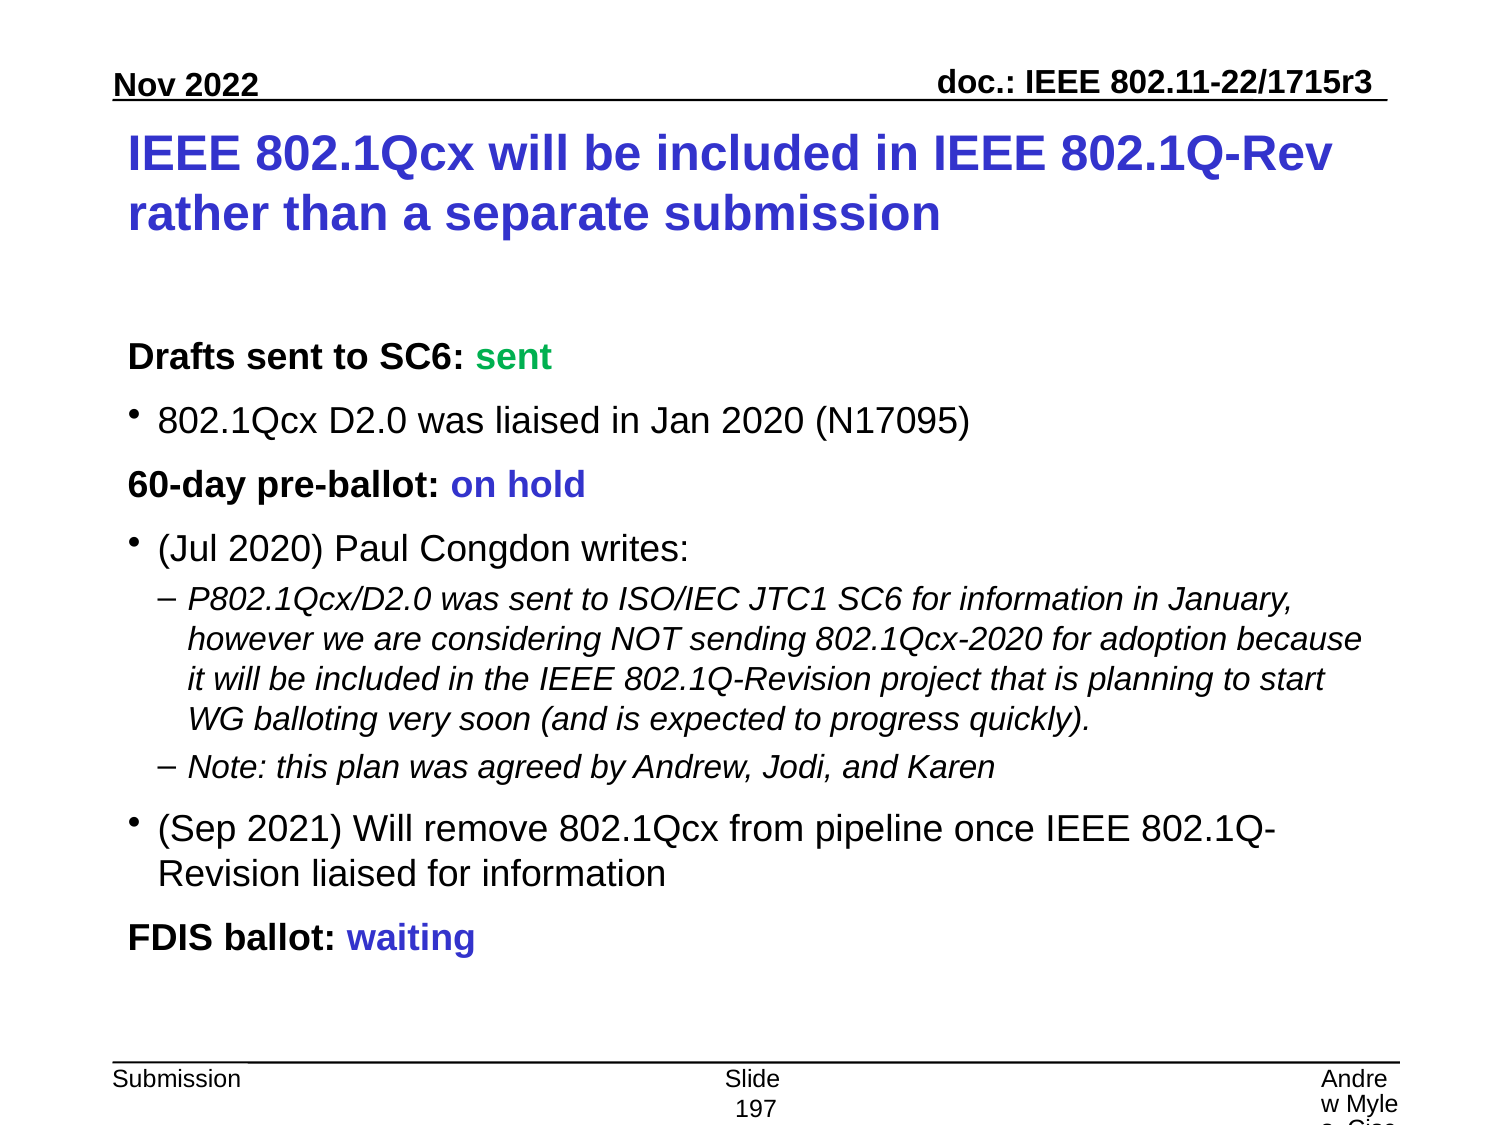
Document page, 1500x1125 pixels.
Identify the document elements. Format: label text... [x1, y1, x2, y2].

title IEEE 802.1Qcx will be included in IEEE 802.1Q-Rev rather than a separate submission [112, 112, 1388, 288]
footer Andrew Myles, Cisco [1320, 1061, 1402, 1093]
slide_number Slide 197 [709, 1061, 803, 1093]
list Drafts sent to SC6: sent 802.1Qcx D2.0 was liaised in Jan 2020 (N17095) 60-day pre-ballot: on hold (Jul 2020) Paul Congdon writes: P802.1Qcx/D2.0 was sent to ISO/IEC JTC1 SC6 for information in January, however we are considering NOT sending 802.1Qcx-2020 for adoption because it will be included in the IEEE 802.1Q-Revision project that is planning to start WG balloting very soon (and is expected to progress quickly). Note: this plan was agreed by Andrew, Jodi, and Karen (Sep 2021) Will remove 802.1Qcx from pipeline once IEEE 802.1Q-Revision liaised for information FDIS ballot: waiting [112, 324, 1388, 1000]
